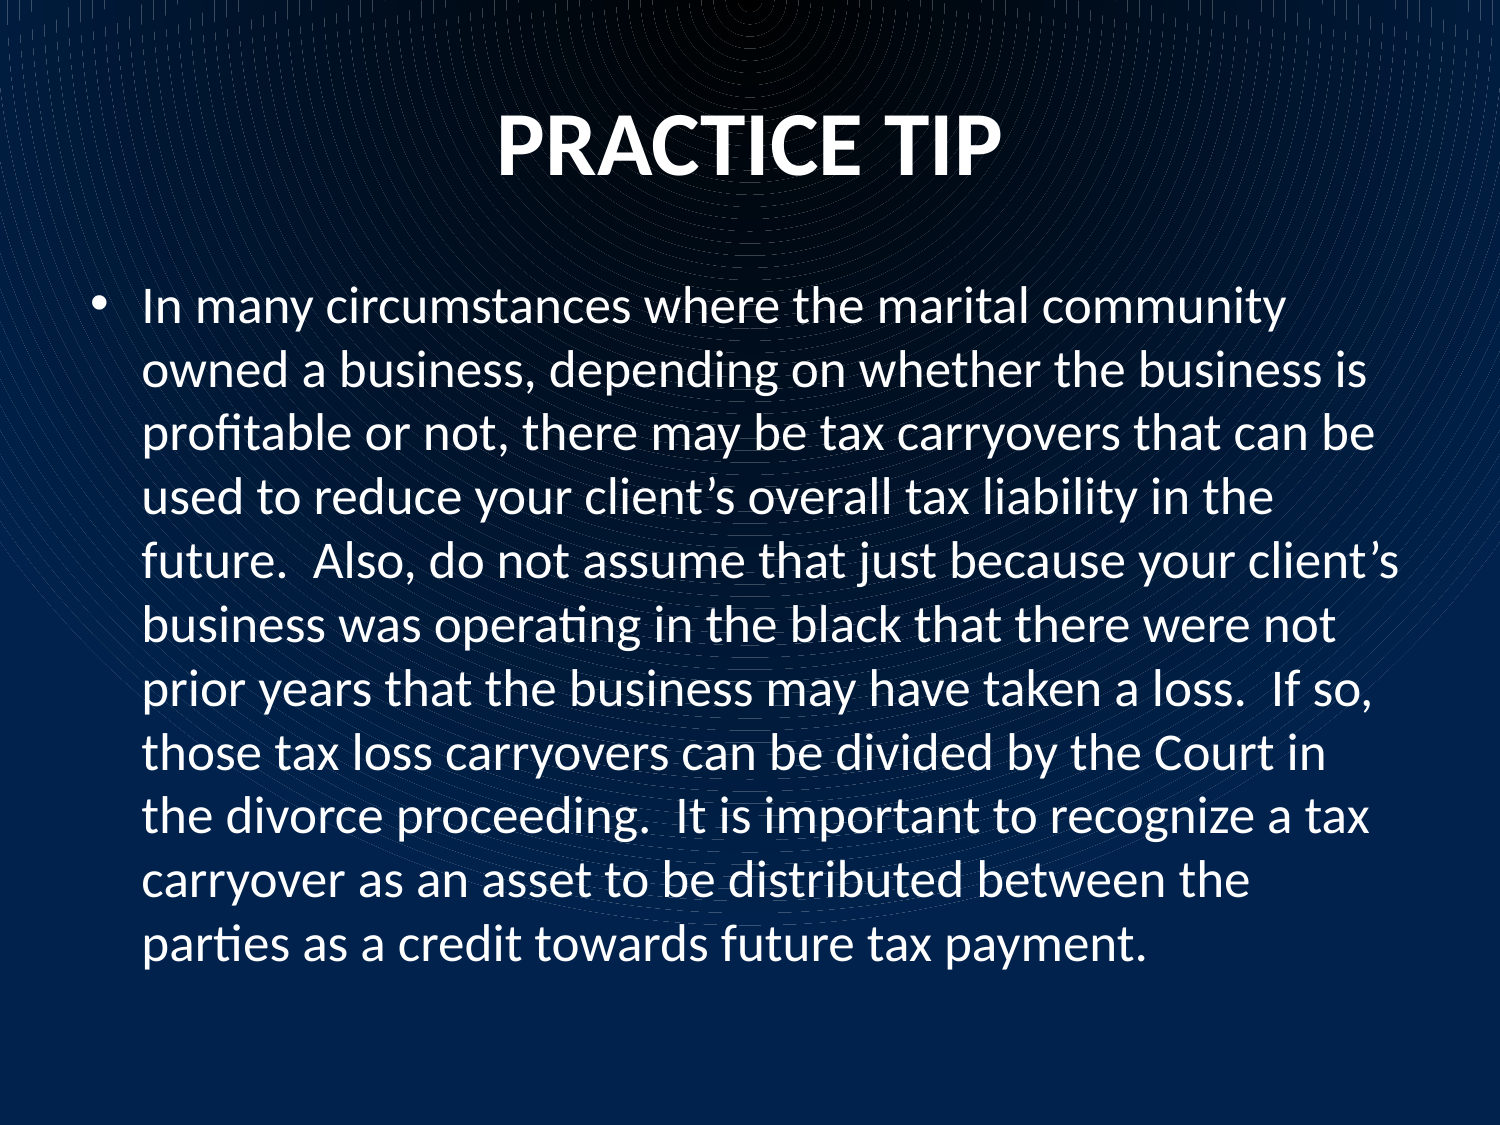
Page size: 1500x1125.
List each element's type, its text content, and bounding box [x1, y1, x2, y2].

list In many circumstances where the marital community owned a business, depending on whether the business is profitable or not, there may be tax carryovers that can be used to reduce your client’s overall tax liability in the future. Also, do not assume that just because your client’s business was operating in the black that there were not prior years that the business may have taken a loss. If so, those tax loss carryovers can be divided by the Court in the divorce proceeding. It is important to recognize a tax carryover as an asset to be distributed between the parties as a credit towards future tax payment. [75, 262, 1425, 1005]
title PRACTICE TIP [75, 45, 1425, 233]
